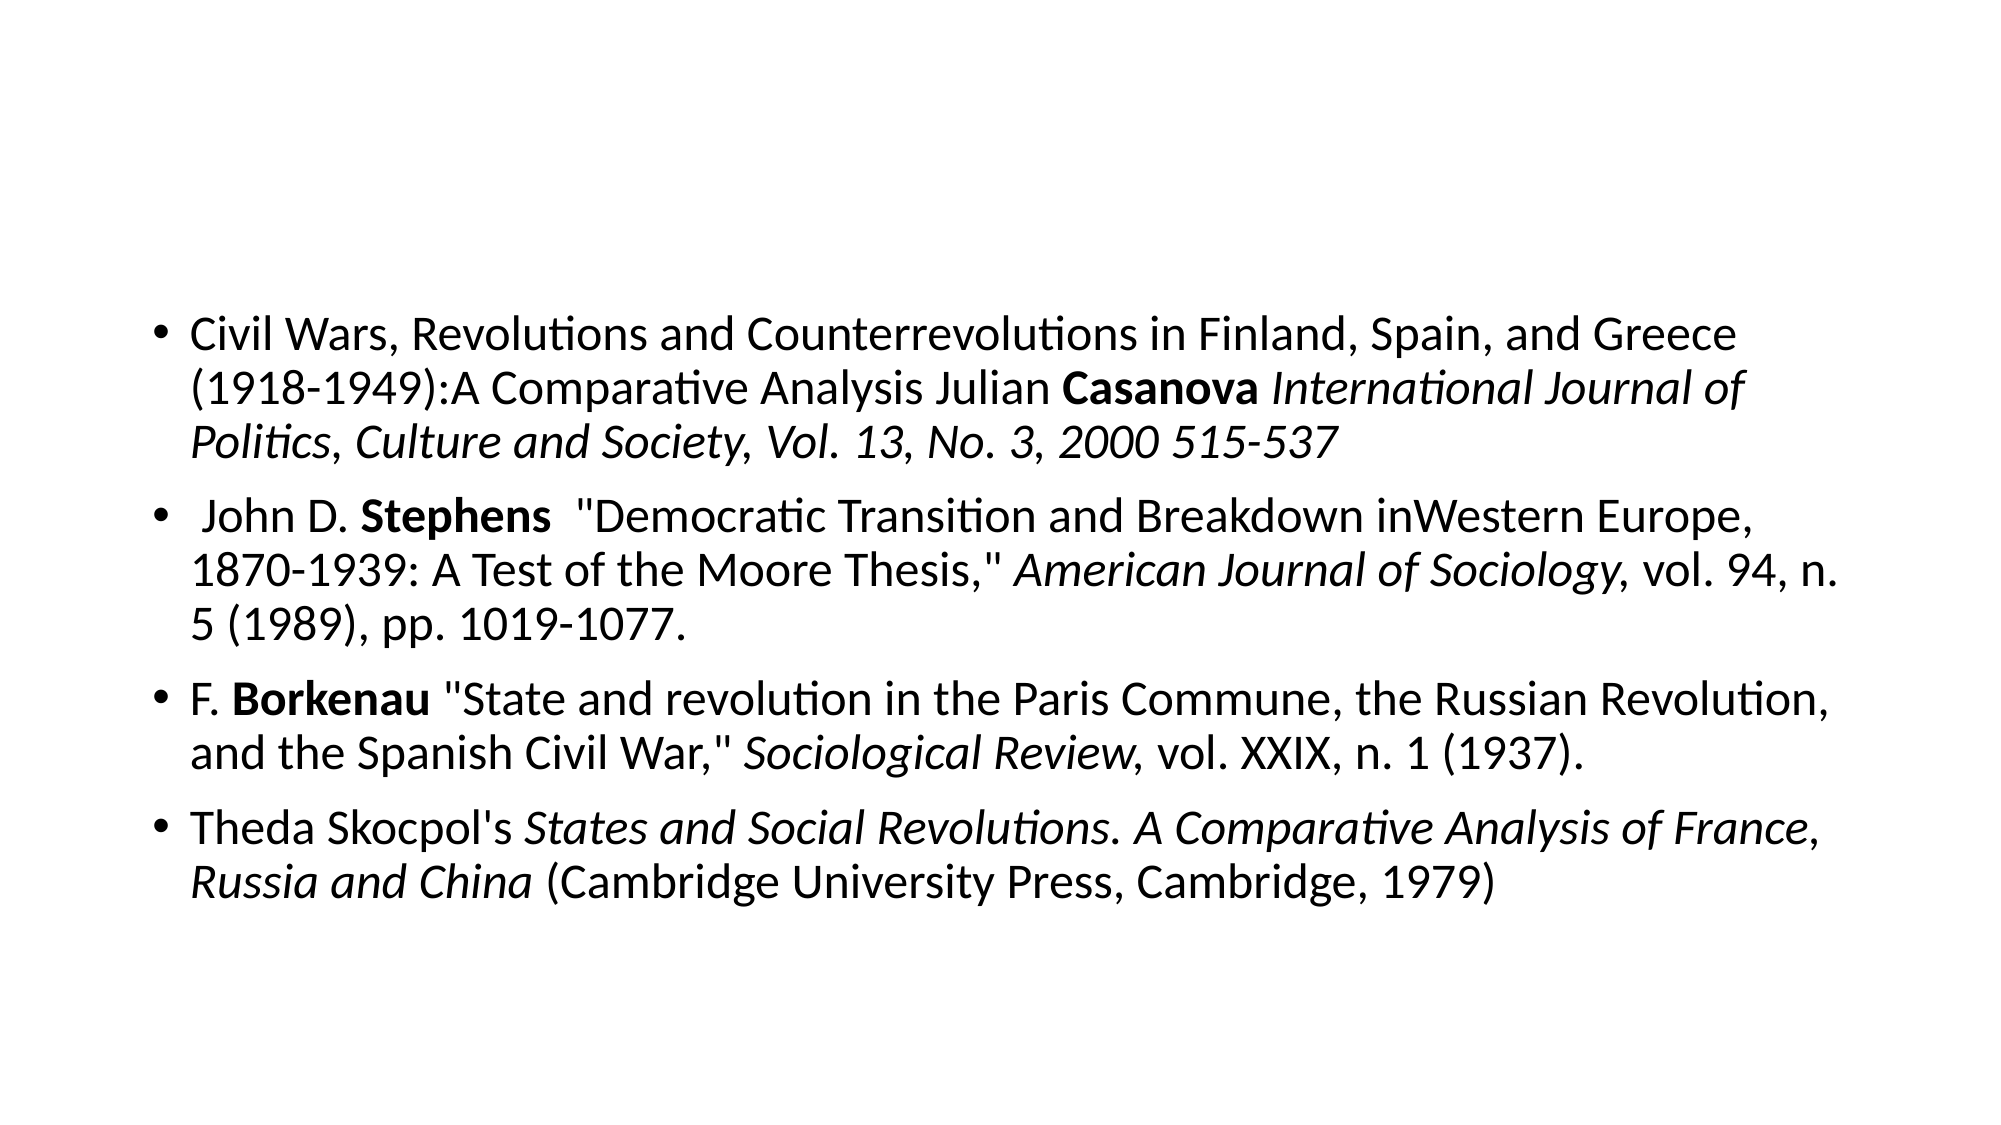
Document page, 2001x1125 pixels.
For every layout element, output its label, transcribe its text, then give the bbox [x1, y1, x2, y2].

list Civil Wars, Revolutions and Counterrevolutions in Finland, Spain, and Greece (1918-1949):A Comparative Analysis Julian Casanova International Journal of Politics, Culture and Society, Vol. 13, No. 3, 2000 515-537 John D. Stephens "Democratic Transition and Breakdown inWestern Europe, 1870-1939: A Test of the Moore Thesis," American Journal of Sociology, vol. 94, n. 5 (1989), pp. 1019-1077. F. Borkenau "State and revolution in the Paris Commune, the Russian Revolution, and the Spanish Civil War," Sociological Review, vol. XXIX, n. 1 (1937). Theda Skocpol's States and Social Revolutions. A Comparative Analysis of France, Russia and China (Cambridge University Press, Cambridge, 1979) [137, 299, 1863, 1014]
